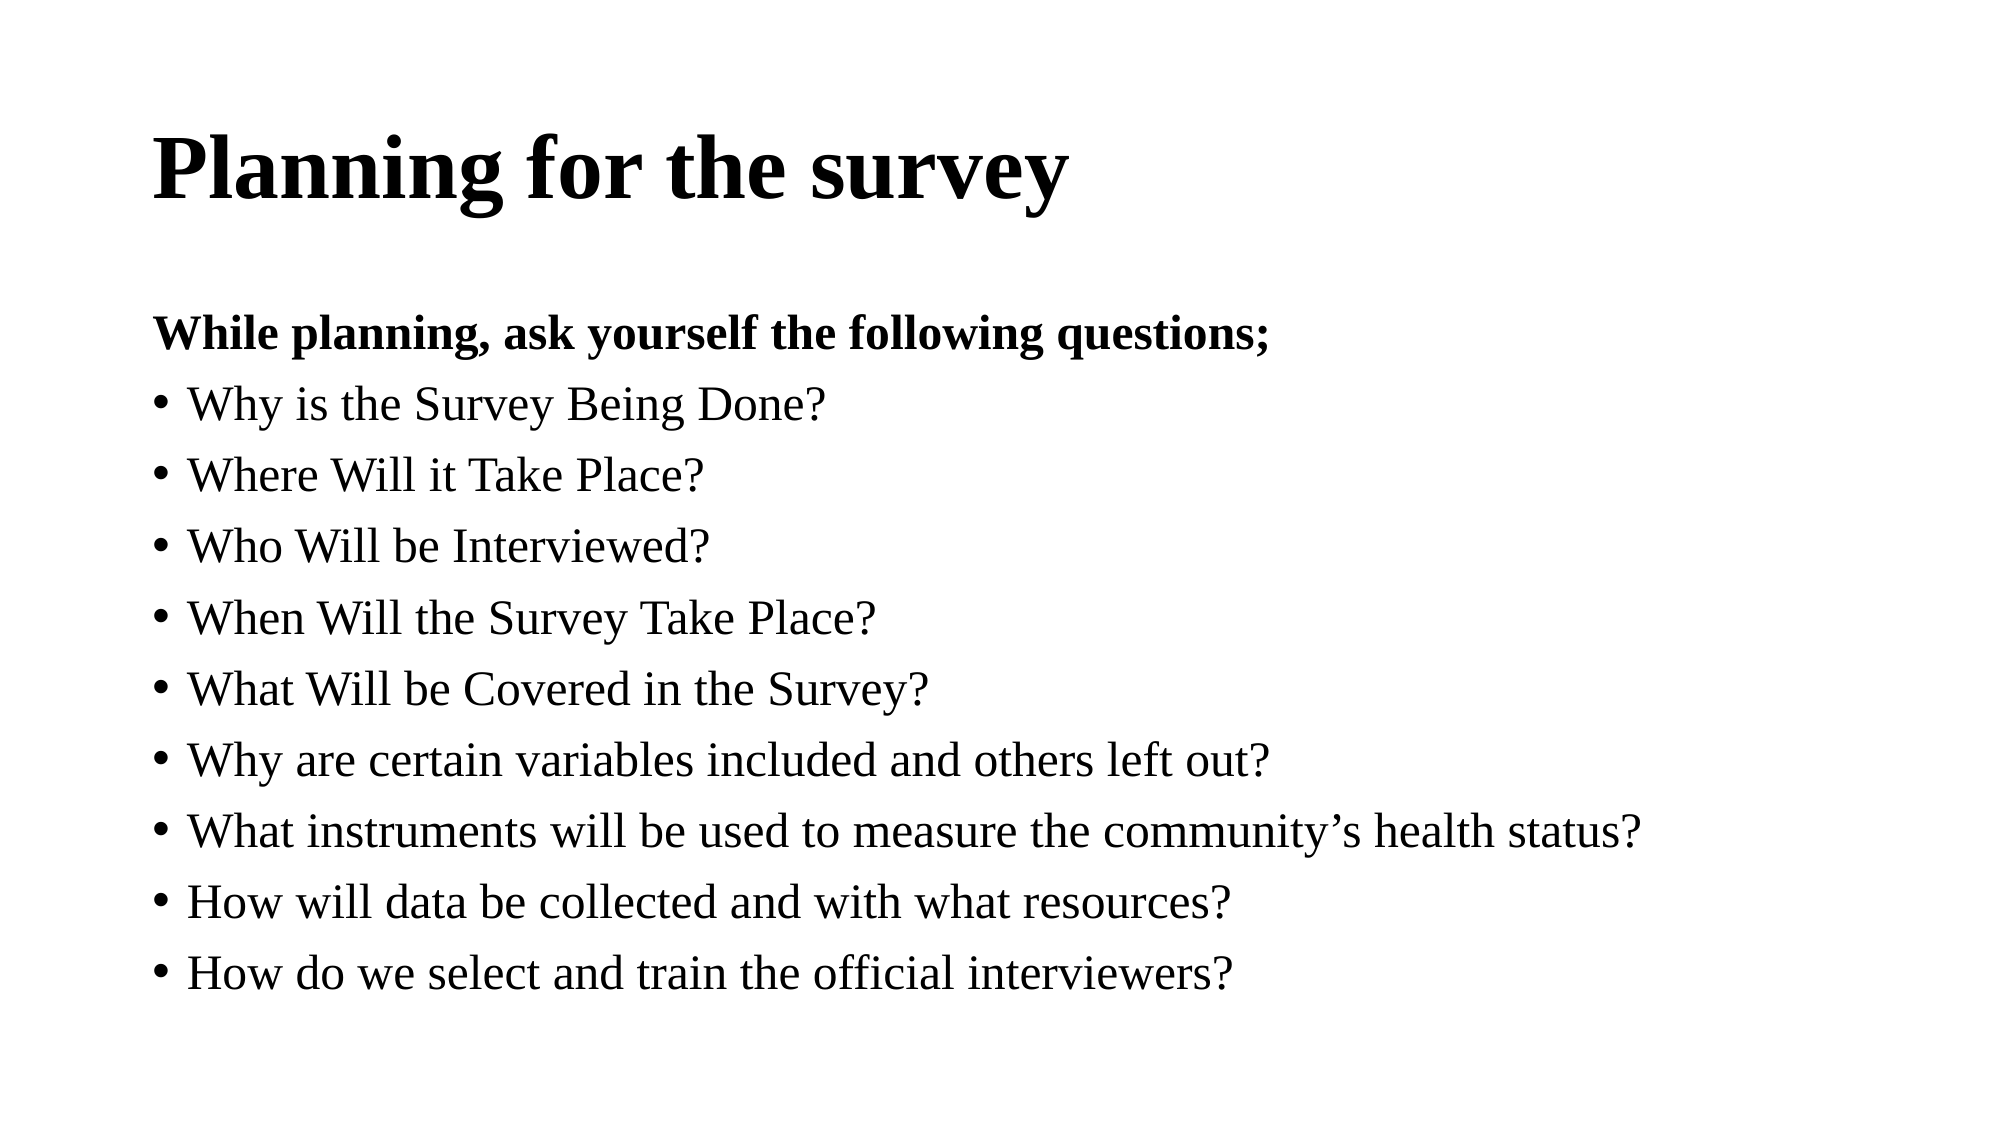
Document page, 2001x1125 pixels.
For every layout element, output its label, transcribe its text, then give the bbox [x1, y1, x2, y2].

title Planning for the survey [137, 59, 1863, 278]
list While planning, ask yourself the following questions; Why is the Survey Being Done? Where Will it Take Place? Who Will be Interviewed? When Will the Survey Take Place? What Will be Covered in the Survey? Why are certain variables included and others left out? What instruments will be used to measure the community’s health status? How will data be collected and with what resources? How do we select and train the official interviewers? [137, 299, 1863, 1014]
